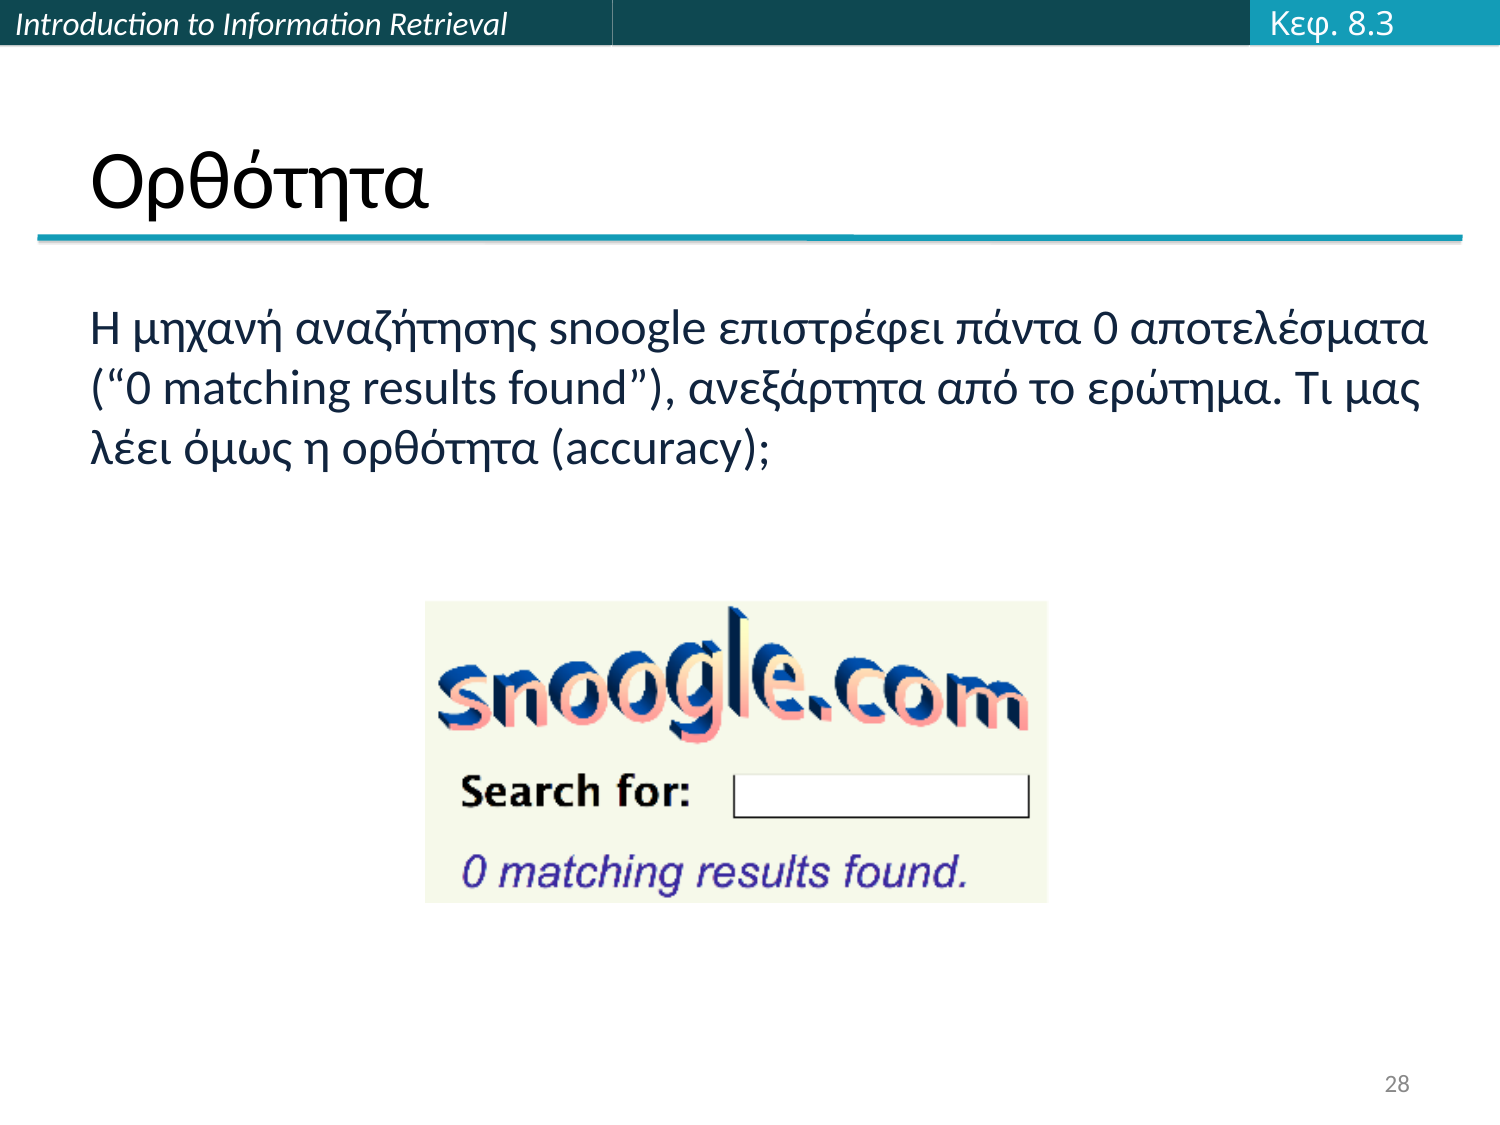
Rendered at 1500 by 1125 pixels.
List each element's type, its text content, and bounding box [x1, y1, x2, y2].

title Ορθότητα [74, 44, 1426, 233]
text_box Κεφ. 8.3 [1254, 0, 1410, 50]
slide_number 28 [1074, 1062, 1425, 1103]
picture [425, 598, 1050, 904]
text_box Η μηχανή αναζήτησης snoogle επιστρέφει πάντα 0 αποτελέσματα (“0 matching results found”), ανεξάρτητα από το ερώτημα. Τι μας λέει όμως η ορθότητα (accuracy); [0, 287, 1475, 575]
